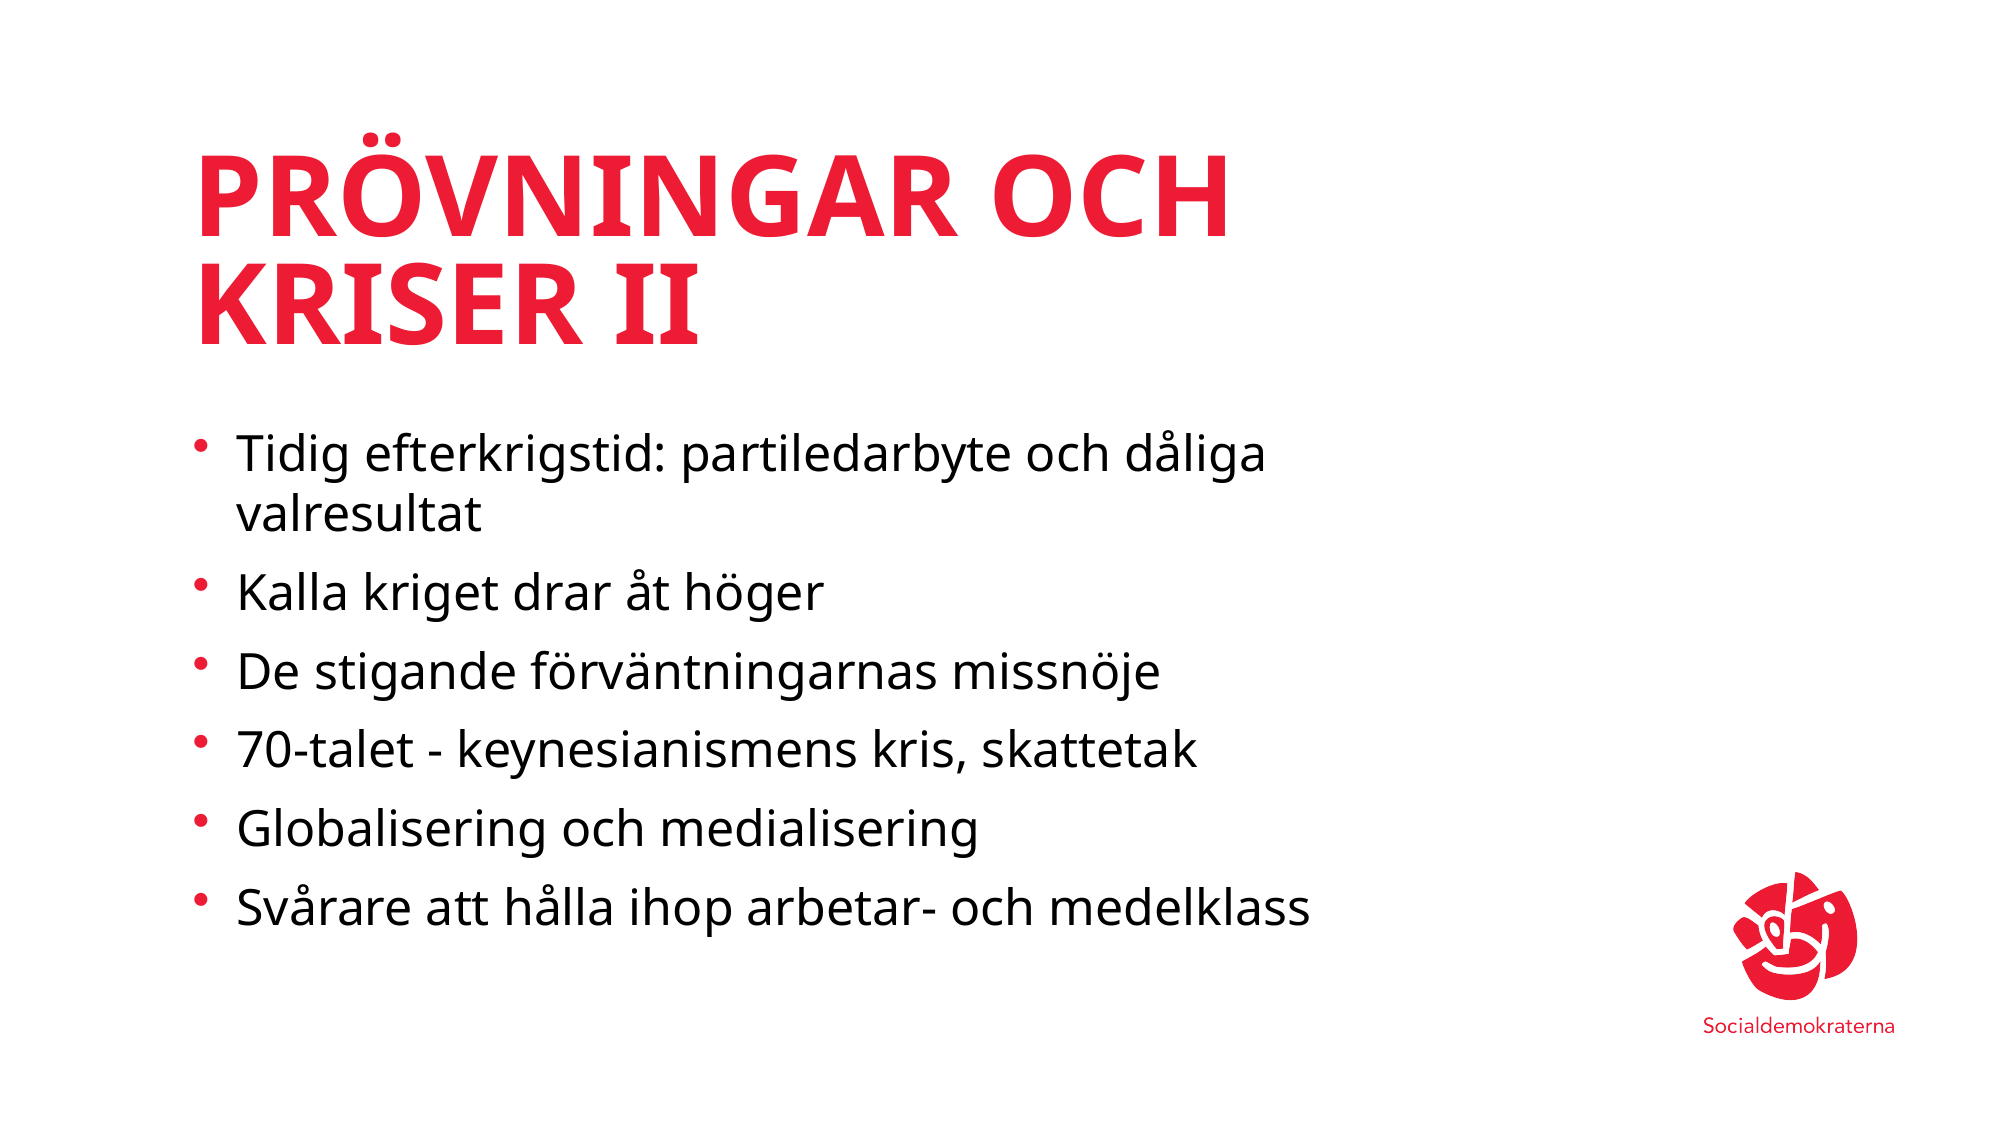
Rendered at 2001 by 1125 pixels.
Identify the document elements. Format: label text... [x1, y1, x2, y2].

picture [1698, 864, 1900, 1044]
title PRÖVNINGAR OCH KRISER II [192, 77, 1434, 367]
list Tidig efterkrigstid: partiledarbyte och dåliga valresultat Kalla kriget drar åt höger De stigande förväntningarnas missnöje 70-talet - keynesianismens kris, skattetak Globalisering och medialisering Svårare att hålla ihop arbetar- och medelklass [192, 421, 1433, 905]
